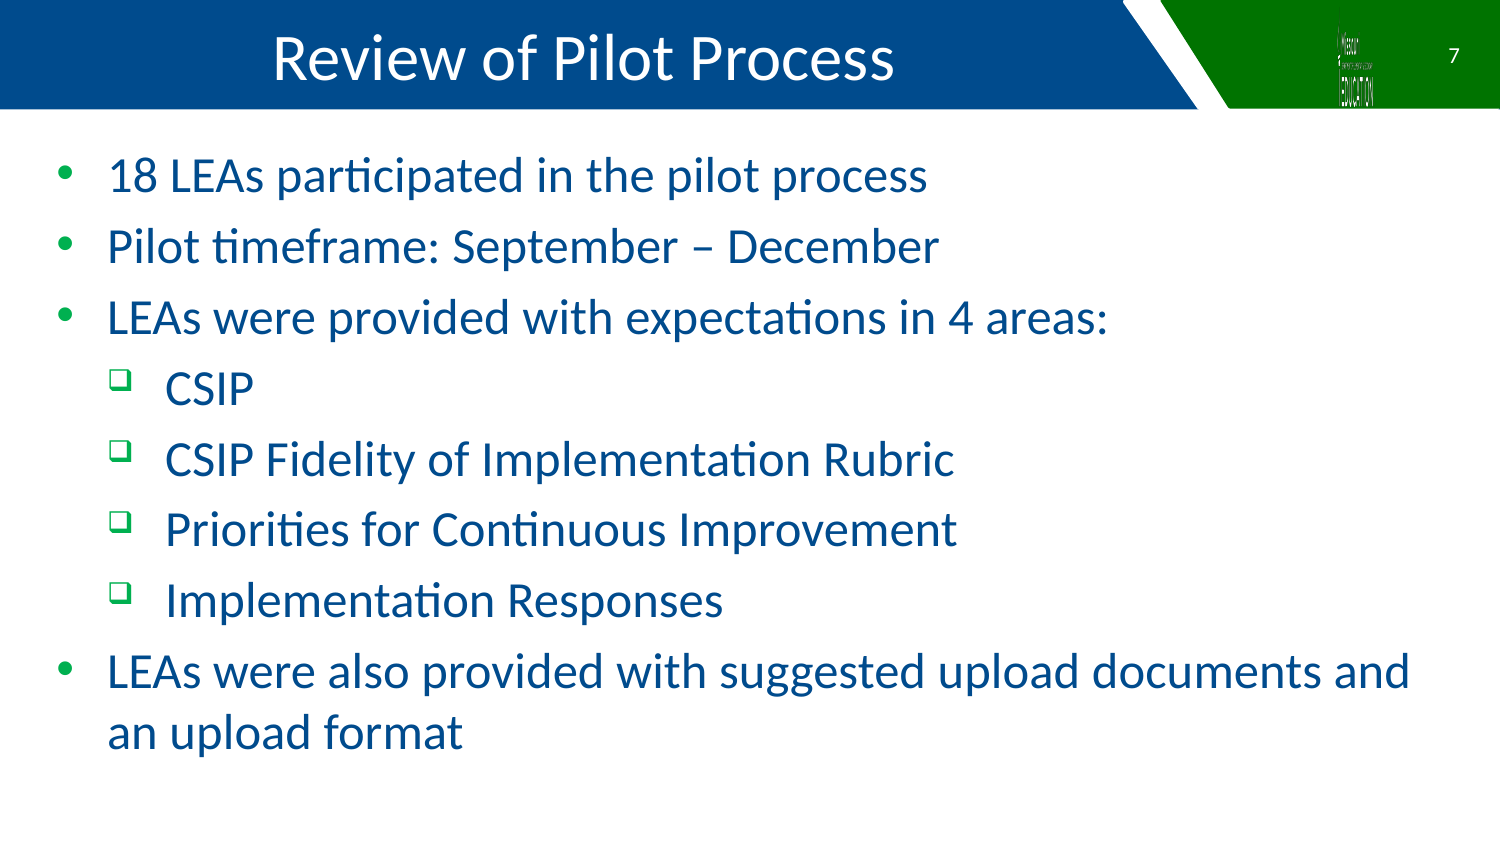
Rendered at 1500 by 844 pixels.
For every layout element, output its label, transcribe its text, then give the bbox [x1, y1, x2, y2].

list Review of Pilot Process [50, 6, 1100, 104]
list 18 LEAs participated in the pilot process Pilot timeframe: September – December LEAs were provided with expectations in 4 areas: CSIP CSIP Fidelity of Implementation Rubric Priorities for Continuous Improvement Implementation Responses LEAs were also provided with suggested upload documents and an upload format [24, 134, 1475, 772]
picture [1337, 3, 1375, 110]
slide_number 7 [1400, 32, 1475, 78]
